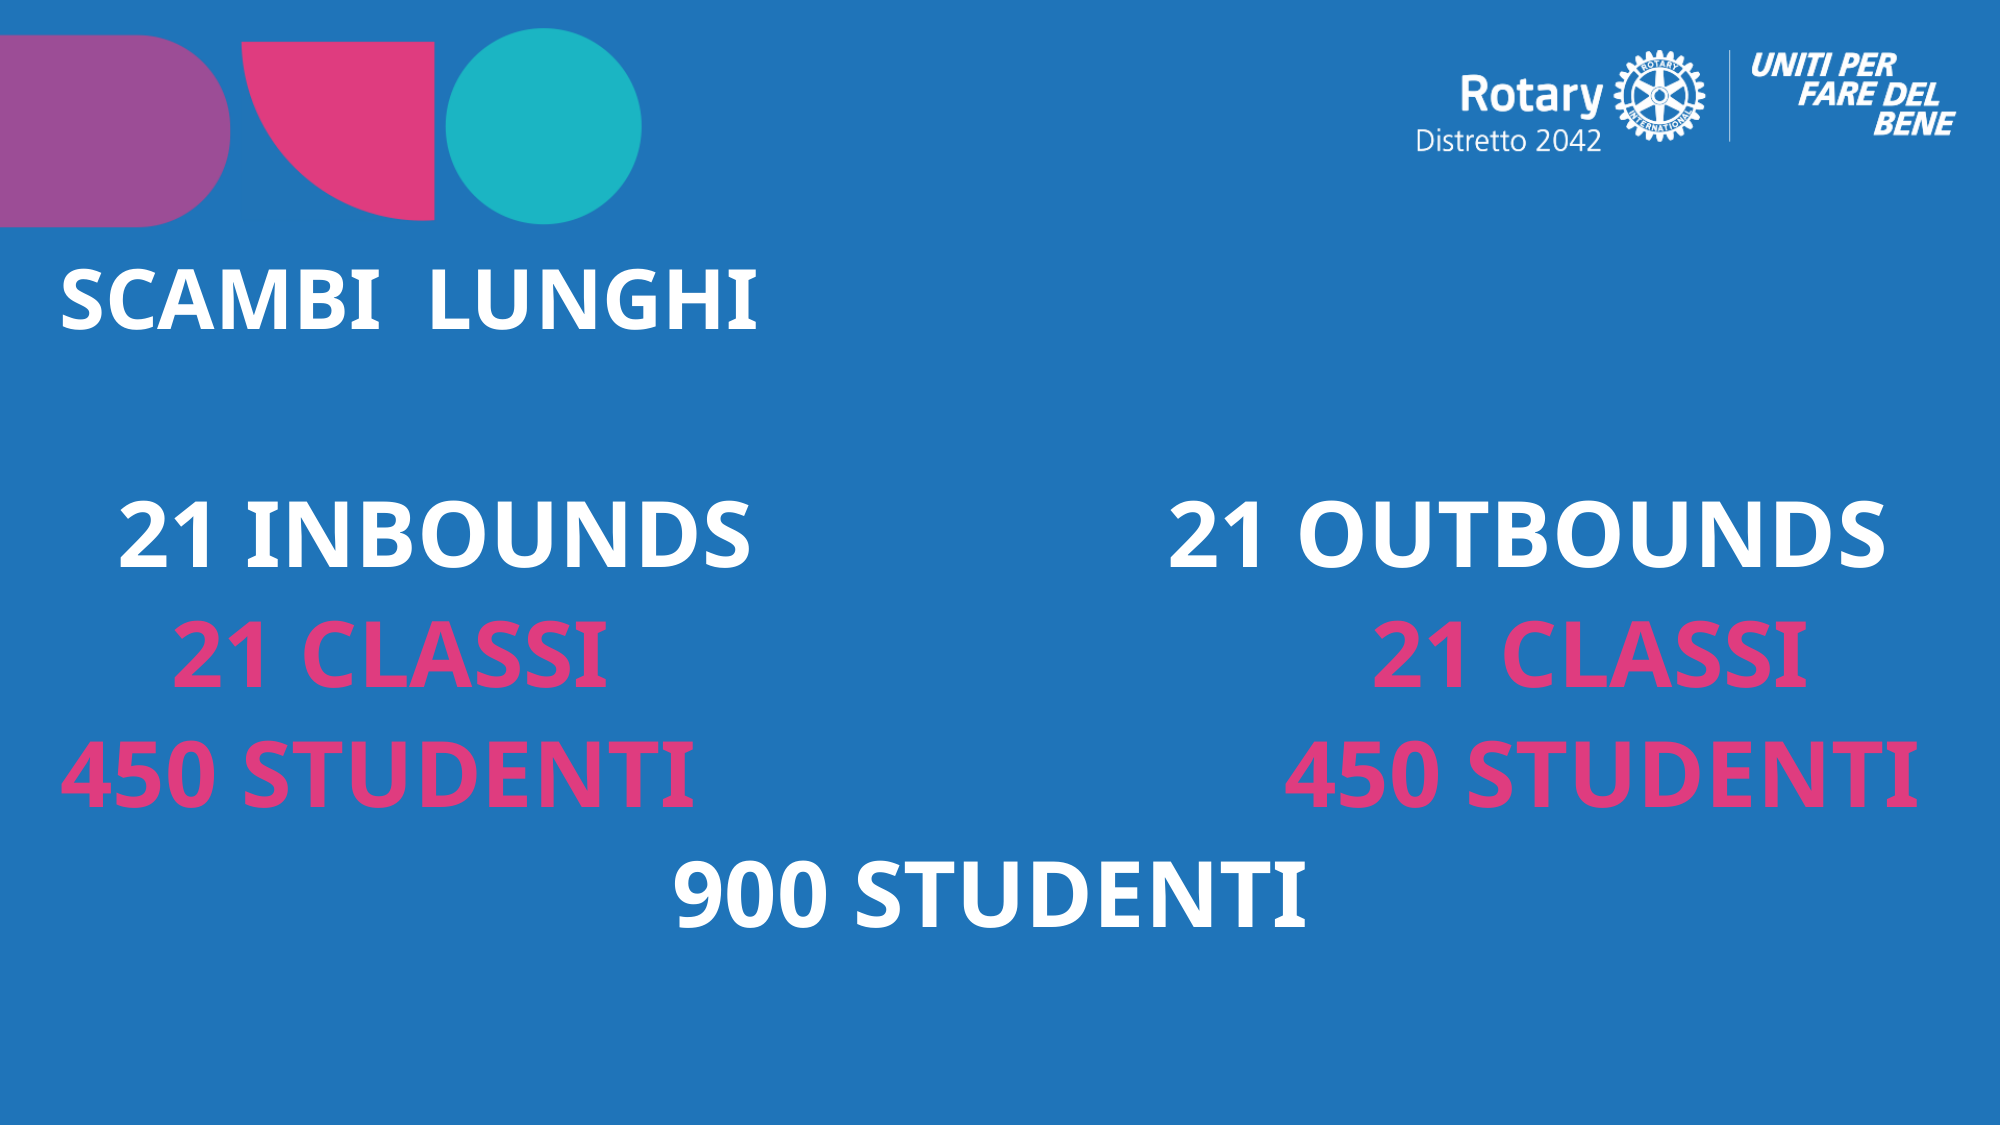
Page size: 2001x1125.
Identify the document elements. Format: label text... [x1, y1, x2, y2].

title SCAMBI LUNGHI [44, 248, 849, 357]
list 21 INBOUNDS 21 OUTBOUNDS 21 CLASSI 21 CLASSI 450 STUDENTI 450 STUDENTI 900 STUDENTI [44, 390, 1961, 1079]
picture [0, 0, 2000, 1125]
